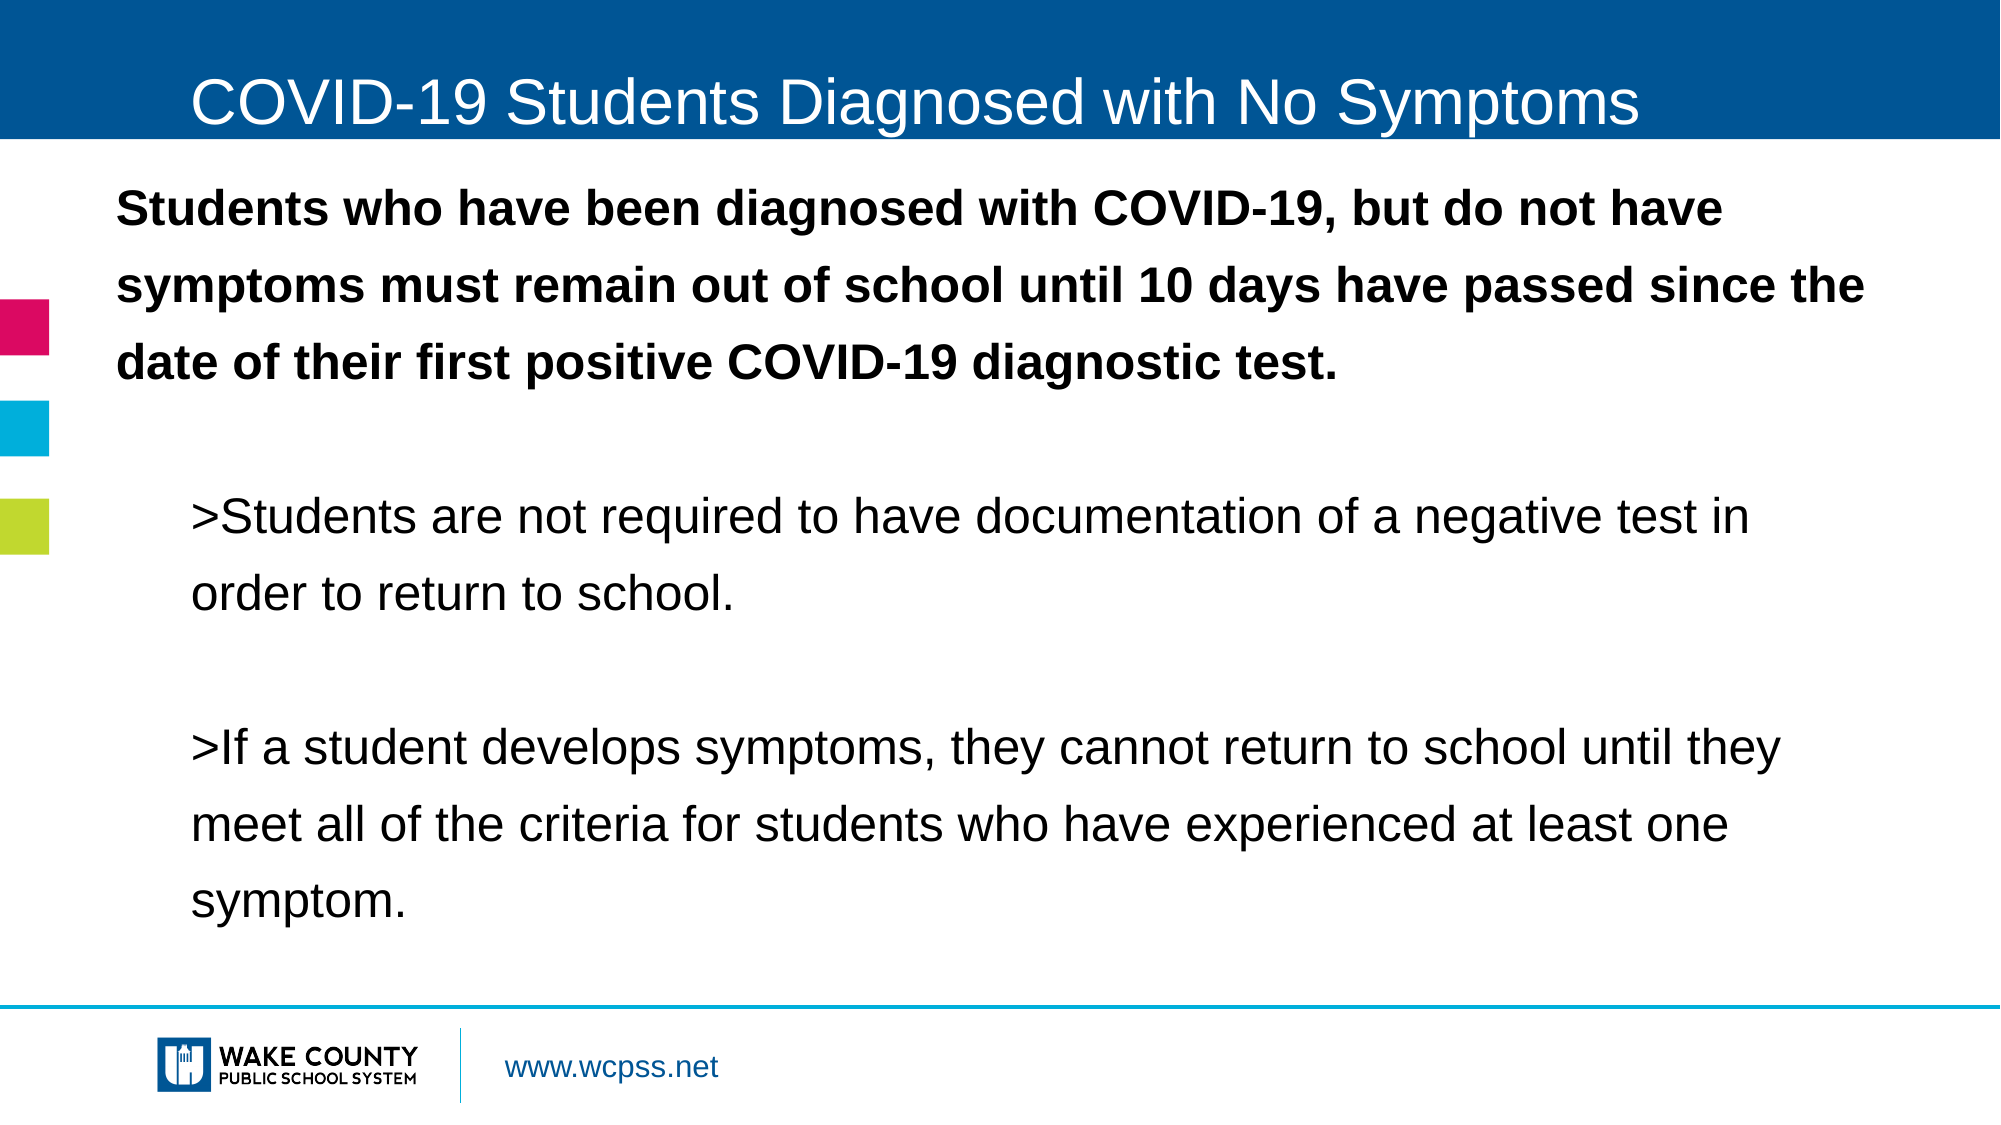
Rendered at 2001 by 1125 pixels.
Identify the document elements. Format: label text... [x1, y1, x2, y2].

picture [151, 1028, 422, 1104]
title COVID-19 Students Diagnosed with No Symptoms [183, 23, 2000, 184]
list Students who have been diagnosed with COVID-19, but do not have symptoms must remain out of school until 10 days have passed since the date of their first positive COVID-19 diagnostic test. >Students are not required to have documentation of a negative test in order to return to school. >If a student develops symptoms, they cannot return to school until they meet all of the criteria for students who have experienced at least one symptom. [108, 178, 1902, 984]
